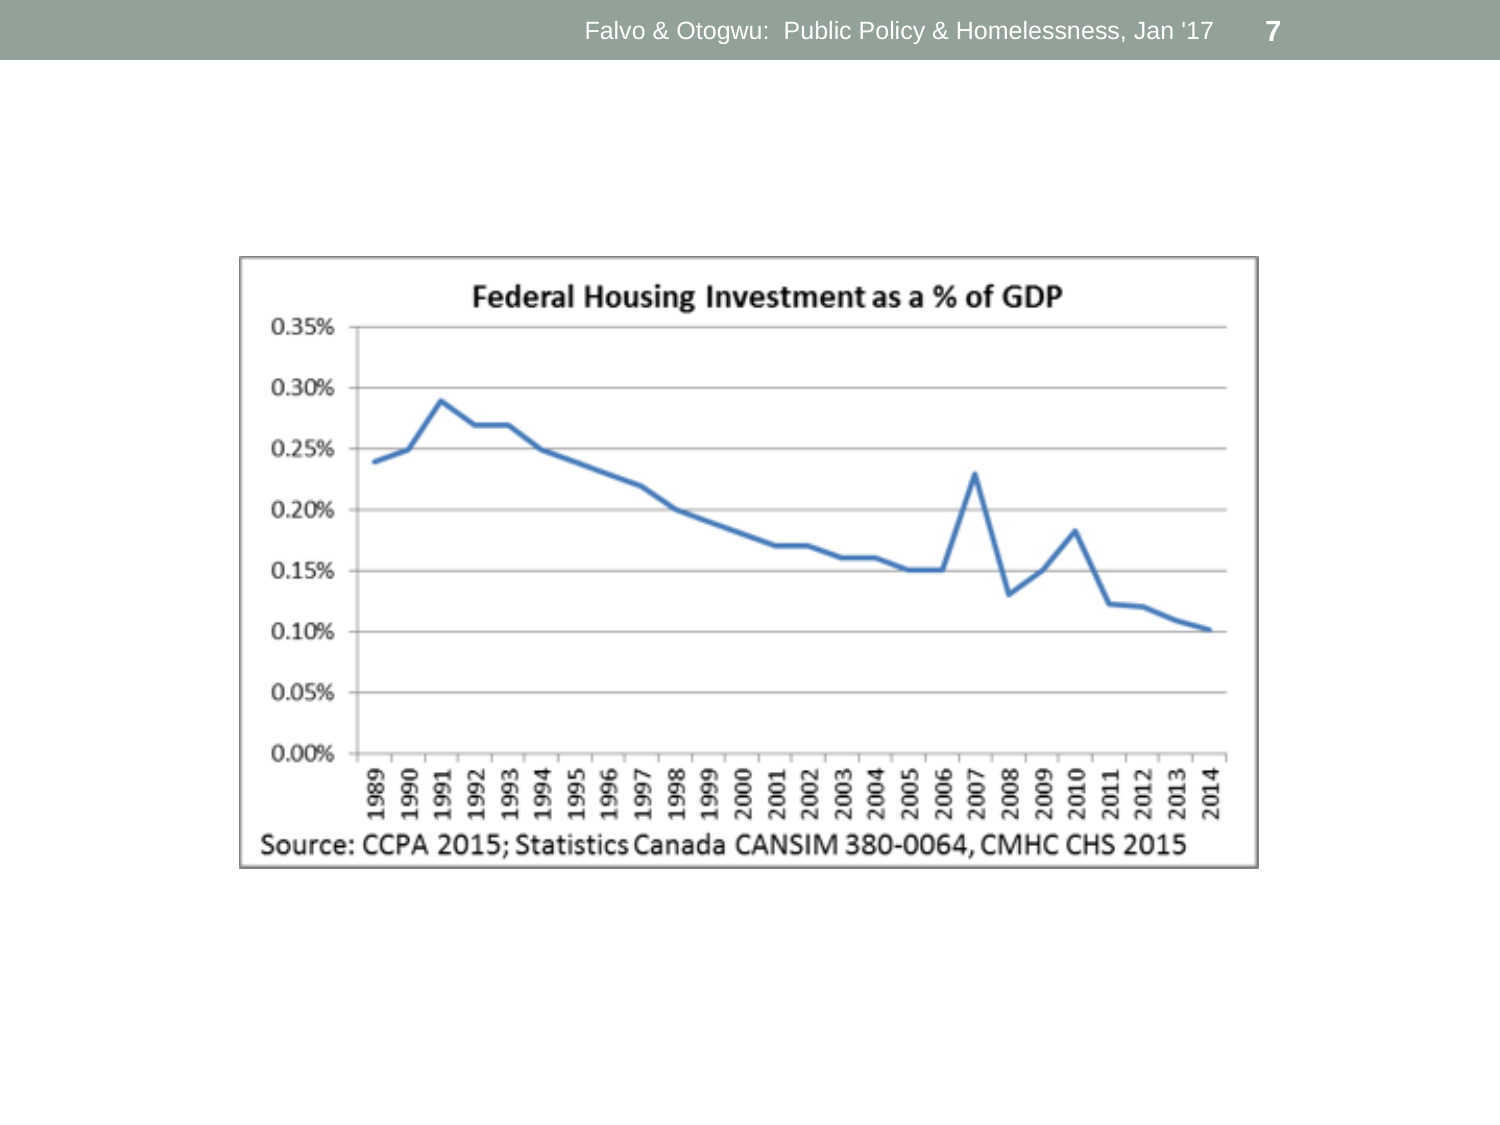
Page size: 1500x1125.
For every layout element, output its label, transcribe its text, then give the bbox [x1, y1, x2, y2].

slide_number 7 [1250, 3, 1425, 57]
picture [239, 255, 1259, 869]
footer Falvo & Otogwu: Public Policy & Homelessness, Jan '17 [562, 3, 1238, 57]
